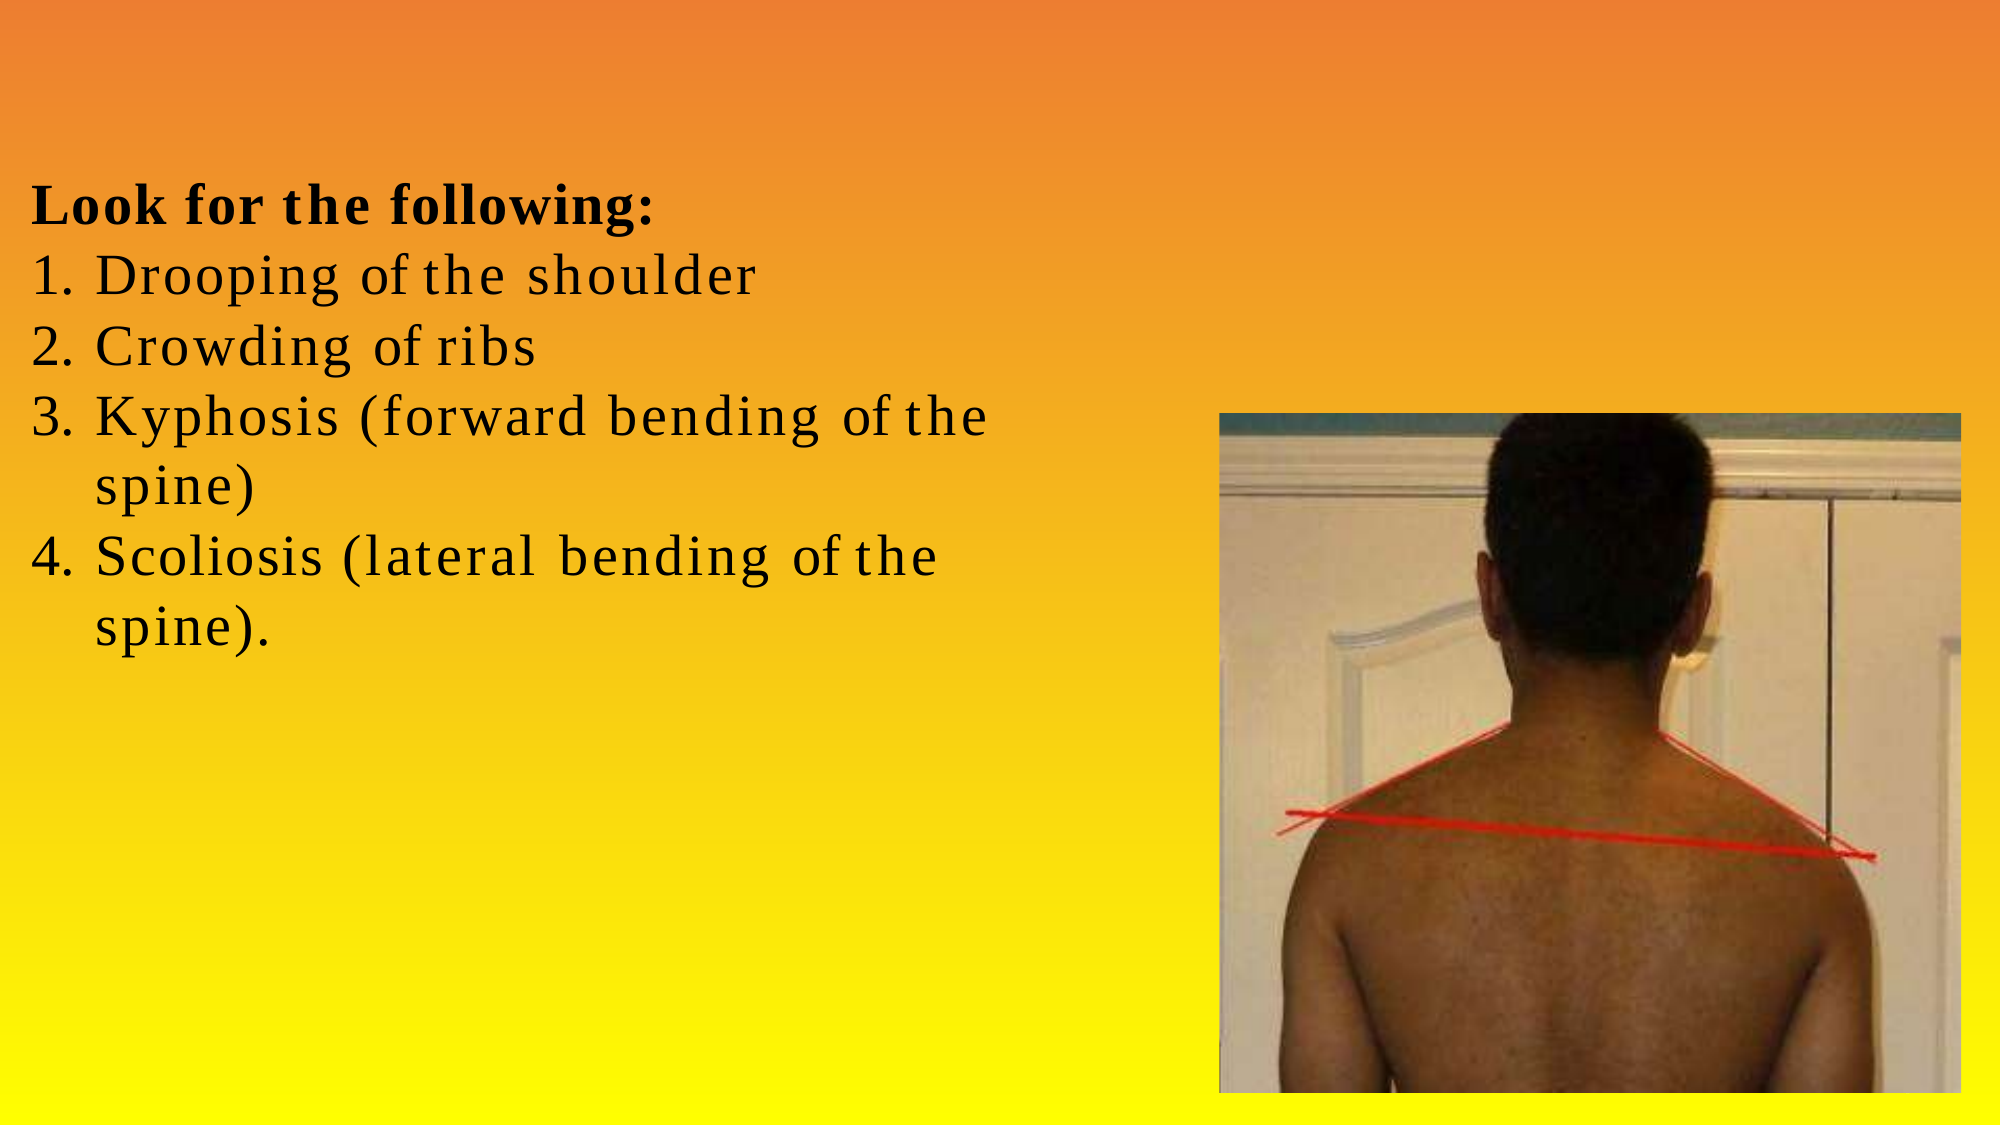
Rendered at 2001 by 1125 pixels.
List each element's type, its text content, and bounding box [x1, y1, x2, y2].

text_box Look for the following: Drooping of the shoulder Crowding of ribs Kyphosis (forward bending of the spine) Scoliosis (lateral bending of the spine). [29, 164, 1097, 657]
text_box [1219, 413, 1962, 1093]
